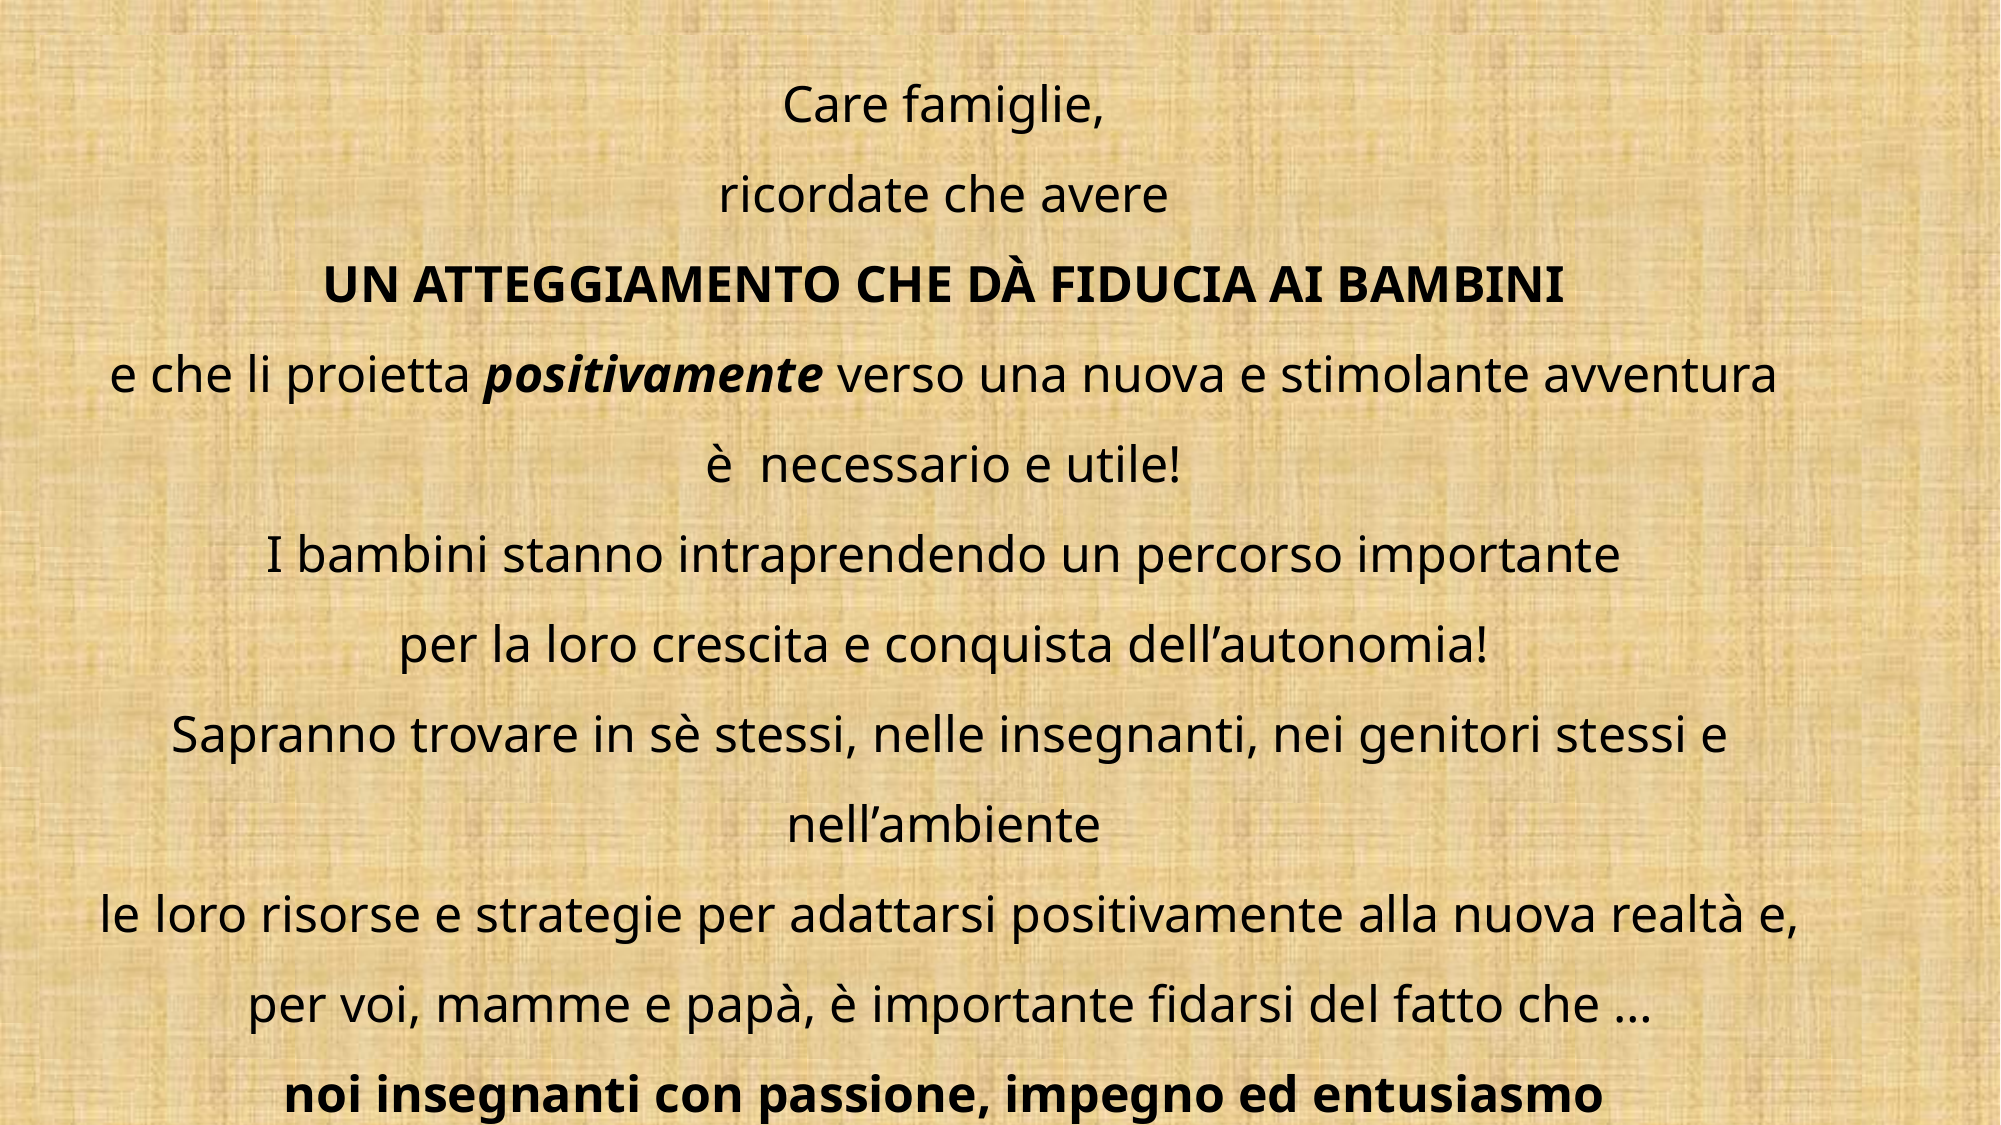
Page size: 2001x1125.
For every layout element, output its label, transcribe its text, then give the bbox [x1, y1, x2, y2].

picture [0, 0, 2001, 1125]
text_box Care famiglie, ricordate che avere UN ATTEGGIAMENTO CHE DÀ FIDUCIA AI BAMBINI e che li proietta positivamente verso una nuova e stimolante avventura è necessario e utile! I bambini stanno intraprendendo un percorso importante per la loro crescita e conquista dell’autonomia! Sapranno trovare in sè stessi, nelle insegnanti, nei genitori stessi e nell’ambiente le loro risorse e strategie per adattarsi positivamente alla nuova realtà e, per voi, mamme e papà, è importante fidarsi del fatto che … noi insegnanti con passione, impegno ed entusiasmo sapremo prenderci cura dei vostri bimbi! [39, 35, 1862, 1125]
